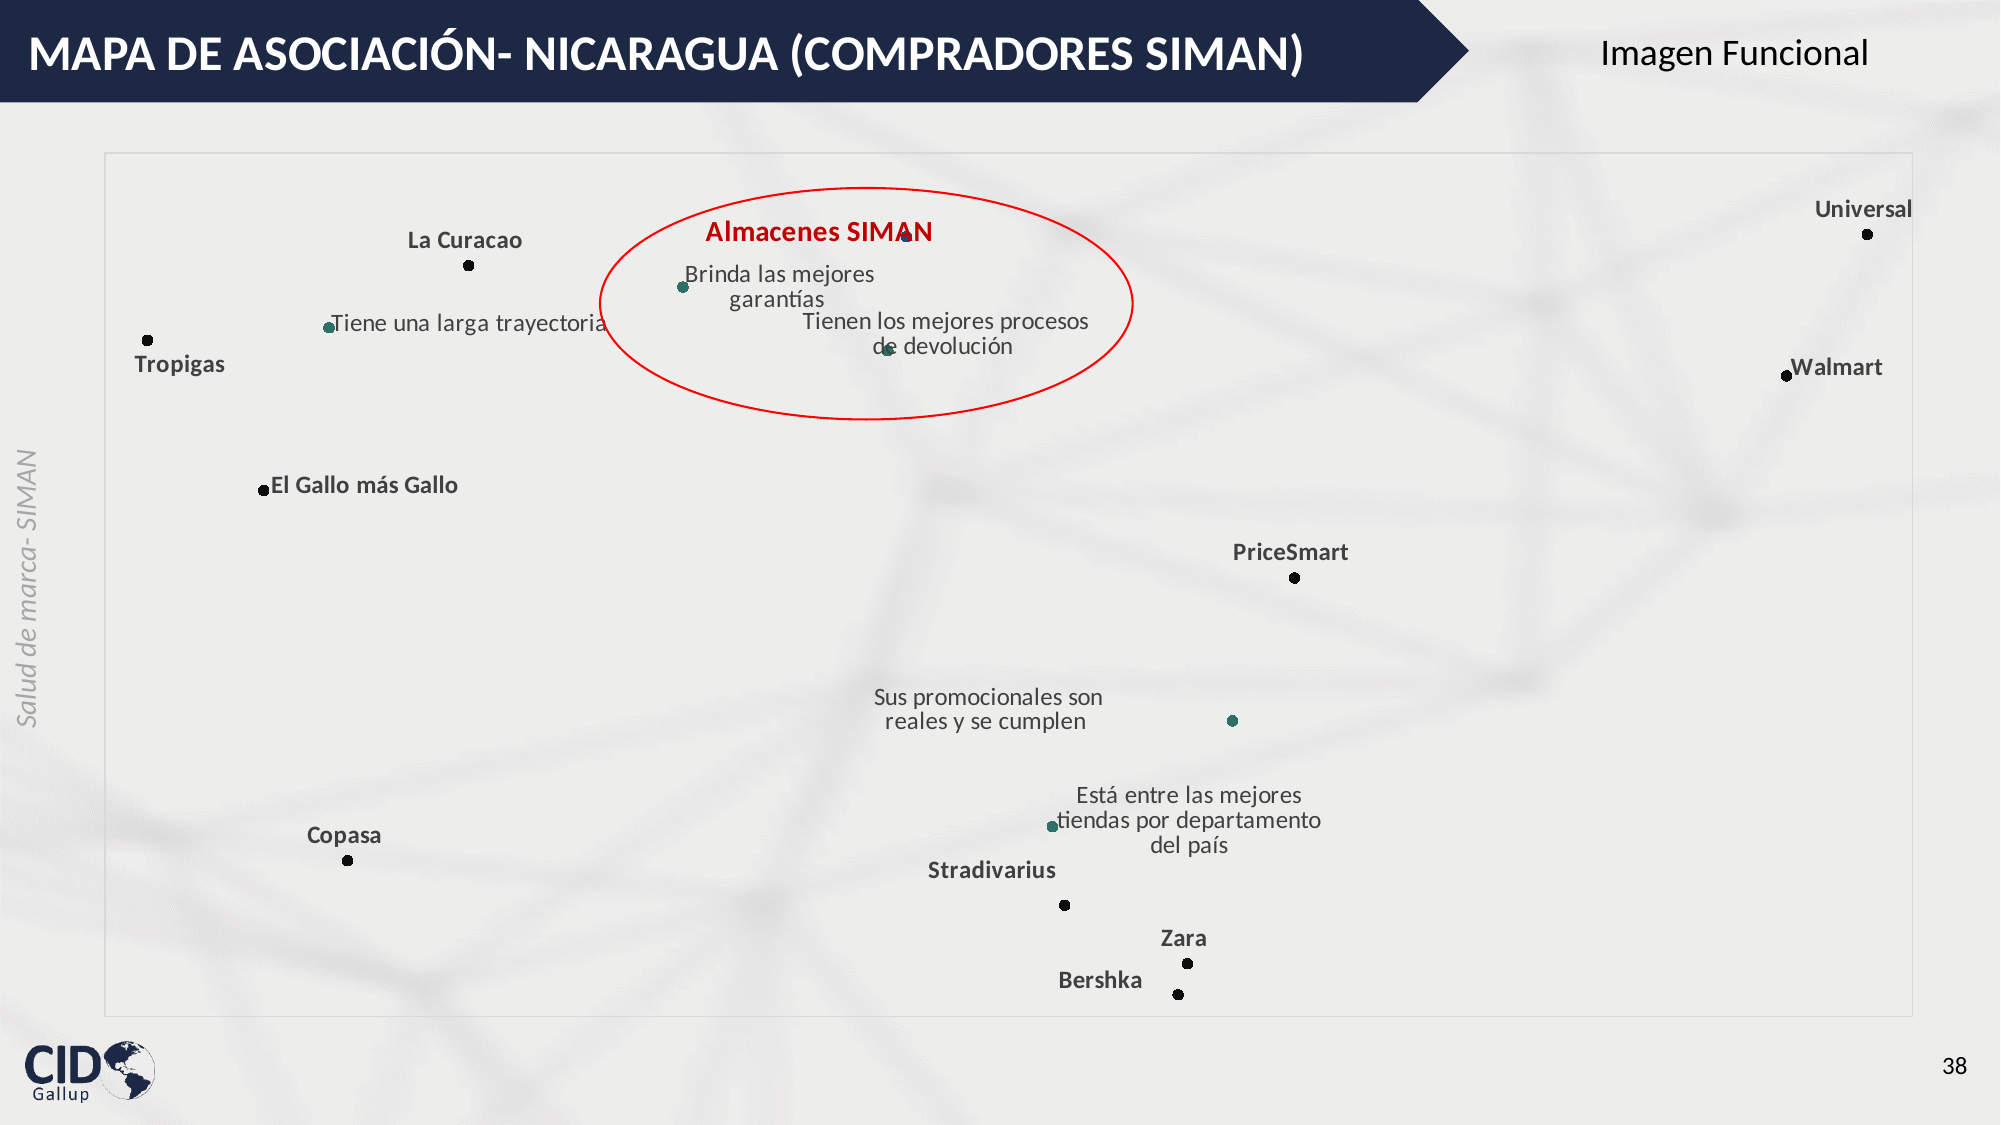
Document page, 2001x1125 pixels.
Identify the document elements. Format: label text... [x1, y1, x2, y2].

chart [104, 152, 1920, 1018]
text_box MAPA DE ASOCIACIÓN- NICARAGUA (COMPRADORES SIMAN) [13, 13, 1396, 89]
text_box Imagen Funcional [1470, 20, 2000, 81]
picture [0, 0, 2001, 1125]
